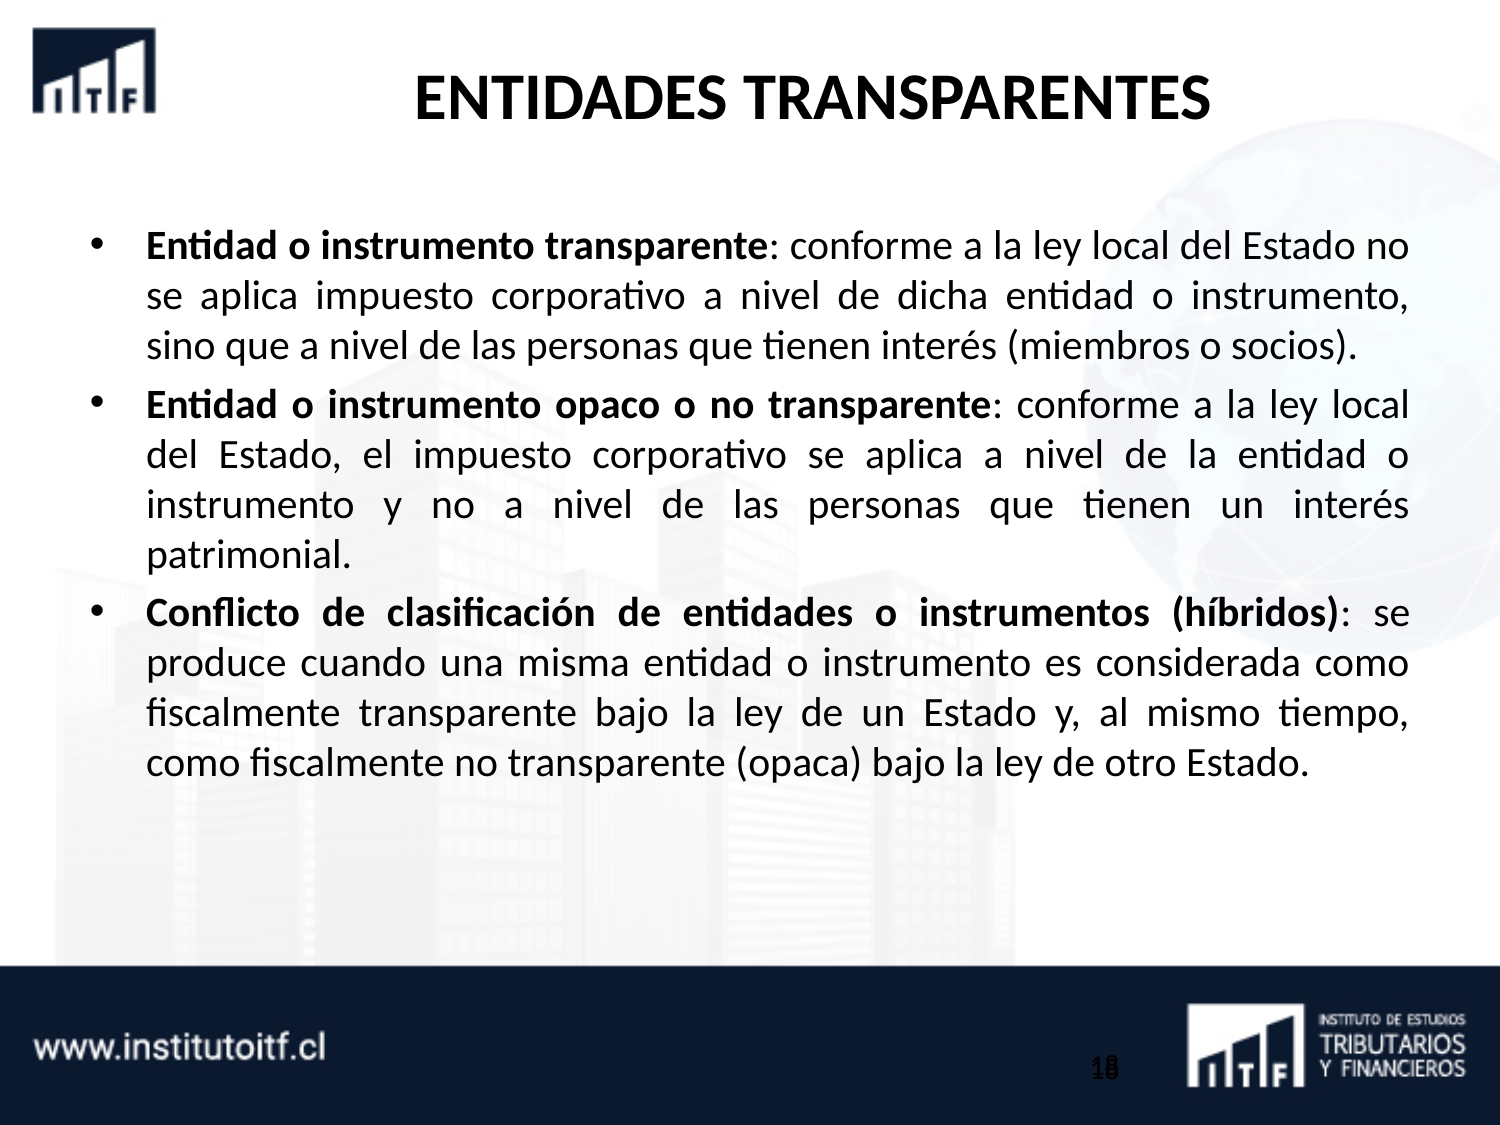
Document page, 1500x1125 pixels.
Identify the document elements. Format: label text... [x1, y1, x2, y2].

picture [0, 0, 1500, 1125]
title ENTIDADES TRANSPARENTES [138, 45, 1489, 202]
list Entidad o instrumento transparente: conforme a la ley local del Estado no se aplica impuesto corporativo a nivel de dicha entidad o instrumento, sino que a nivel de las personas que tienen interés (miembros o socios). Entidad o instrumento opaco o no transparente: conforme a la ley local del Estado, el impuesto corporativo se aplica a nivel de la entidad o instrumento y no a nivel de las personas que tienen un interés patrimonial. Conflicto de clasificación de entidades o instrumentos (híbridos): se produce cuando una misma entidad o instrumento es considerada como fiscalmente transparente bajo la ley de un Estado y, al mismo tiempo, como fiscalmente no transparente (opaca) bajo la ley de otro Estado. [75, 210, 1425, 1018]
slide_number 18 [1074, 1042, 1425, 1103]
